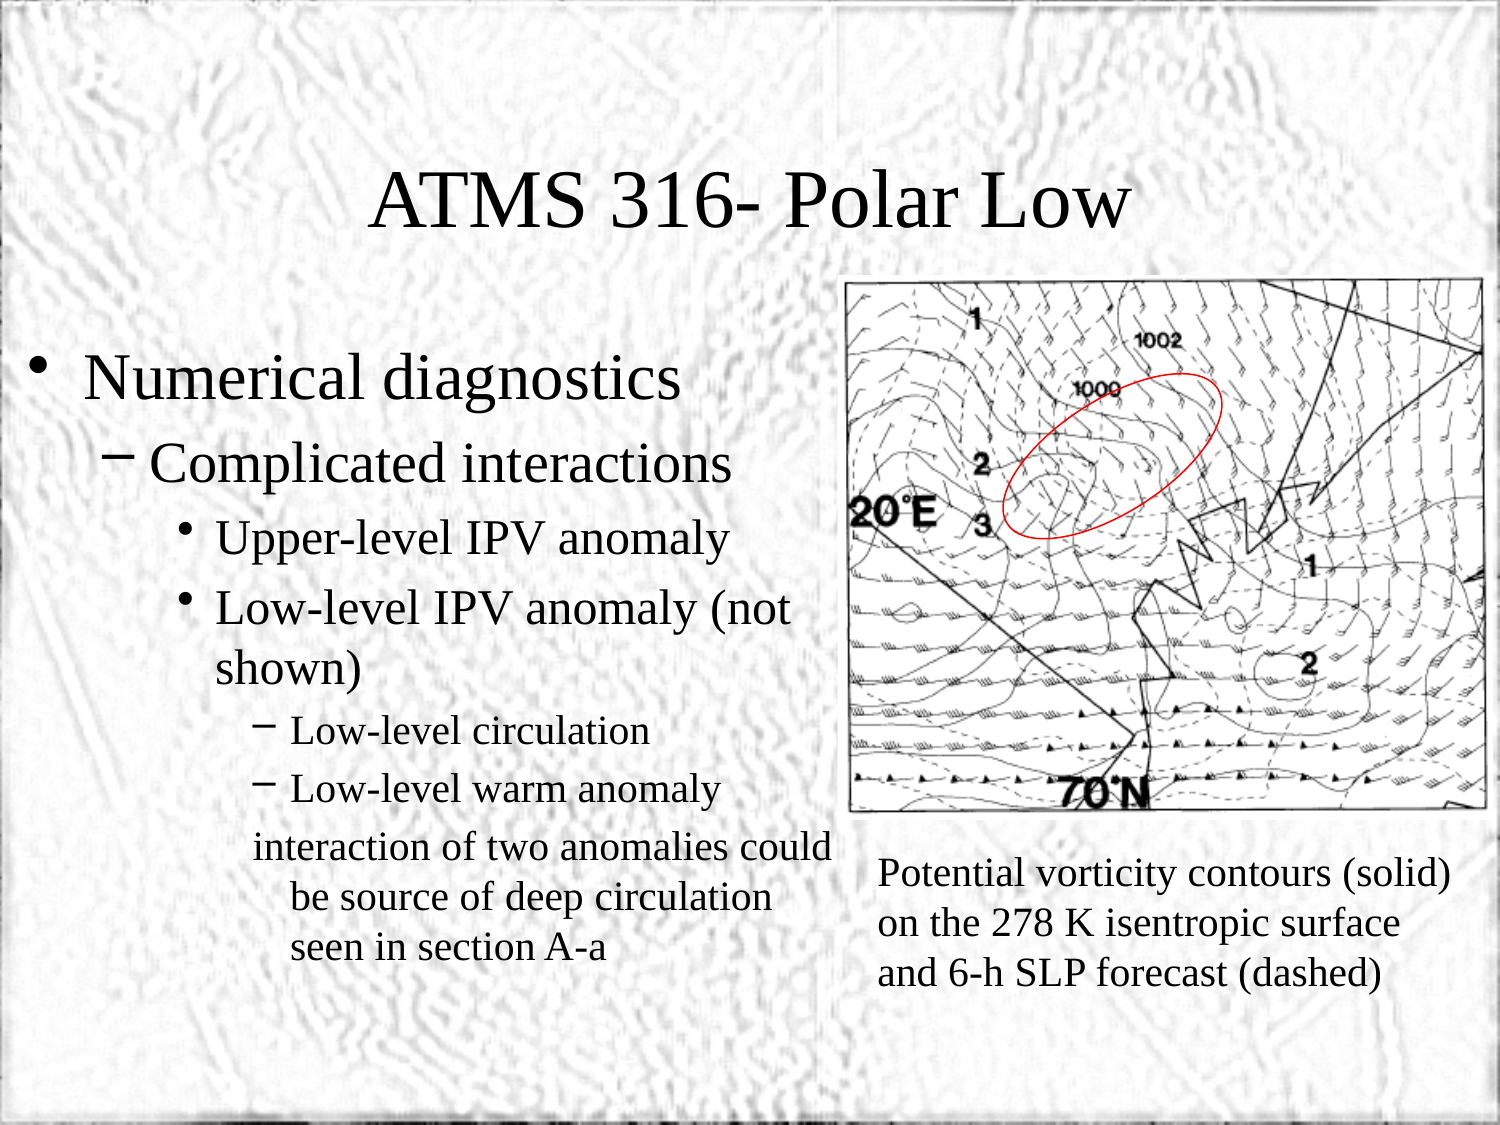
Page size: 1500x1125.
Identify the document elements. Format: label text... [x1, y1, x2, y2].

title ATMS 316- Polar Low [112, 99, 1388, 288]
text_box Potential vorticity contours (solid) on the 278 K isentropic surface and 6-h SLP forecast (dashed) [862, 837, 1475, 1003]
picture [0, 0, 1500, 1125]
list Numerical diagnostics Complicated interactions Upper-level IPV anomaly Low-level IPV anomaly (not shown) Low-level circulation Low-level warm anomaly interaction of two anomalies could be source of deep circulation seen in section A-a [12, 324, 851, 1088]
